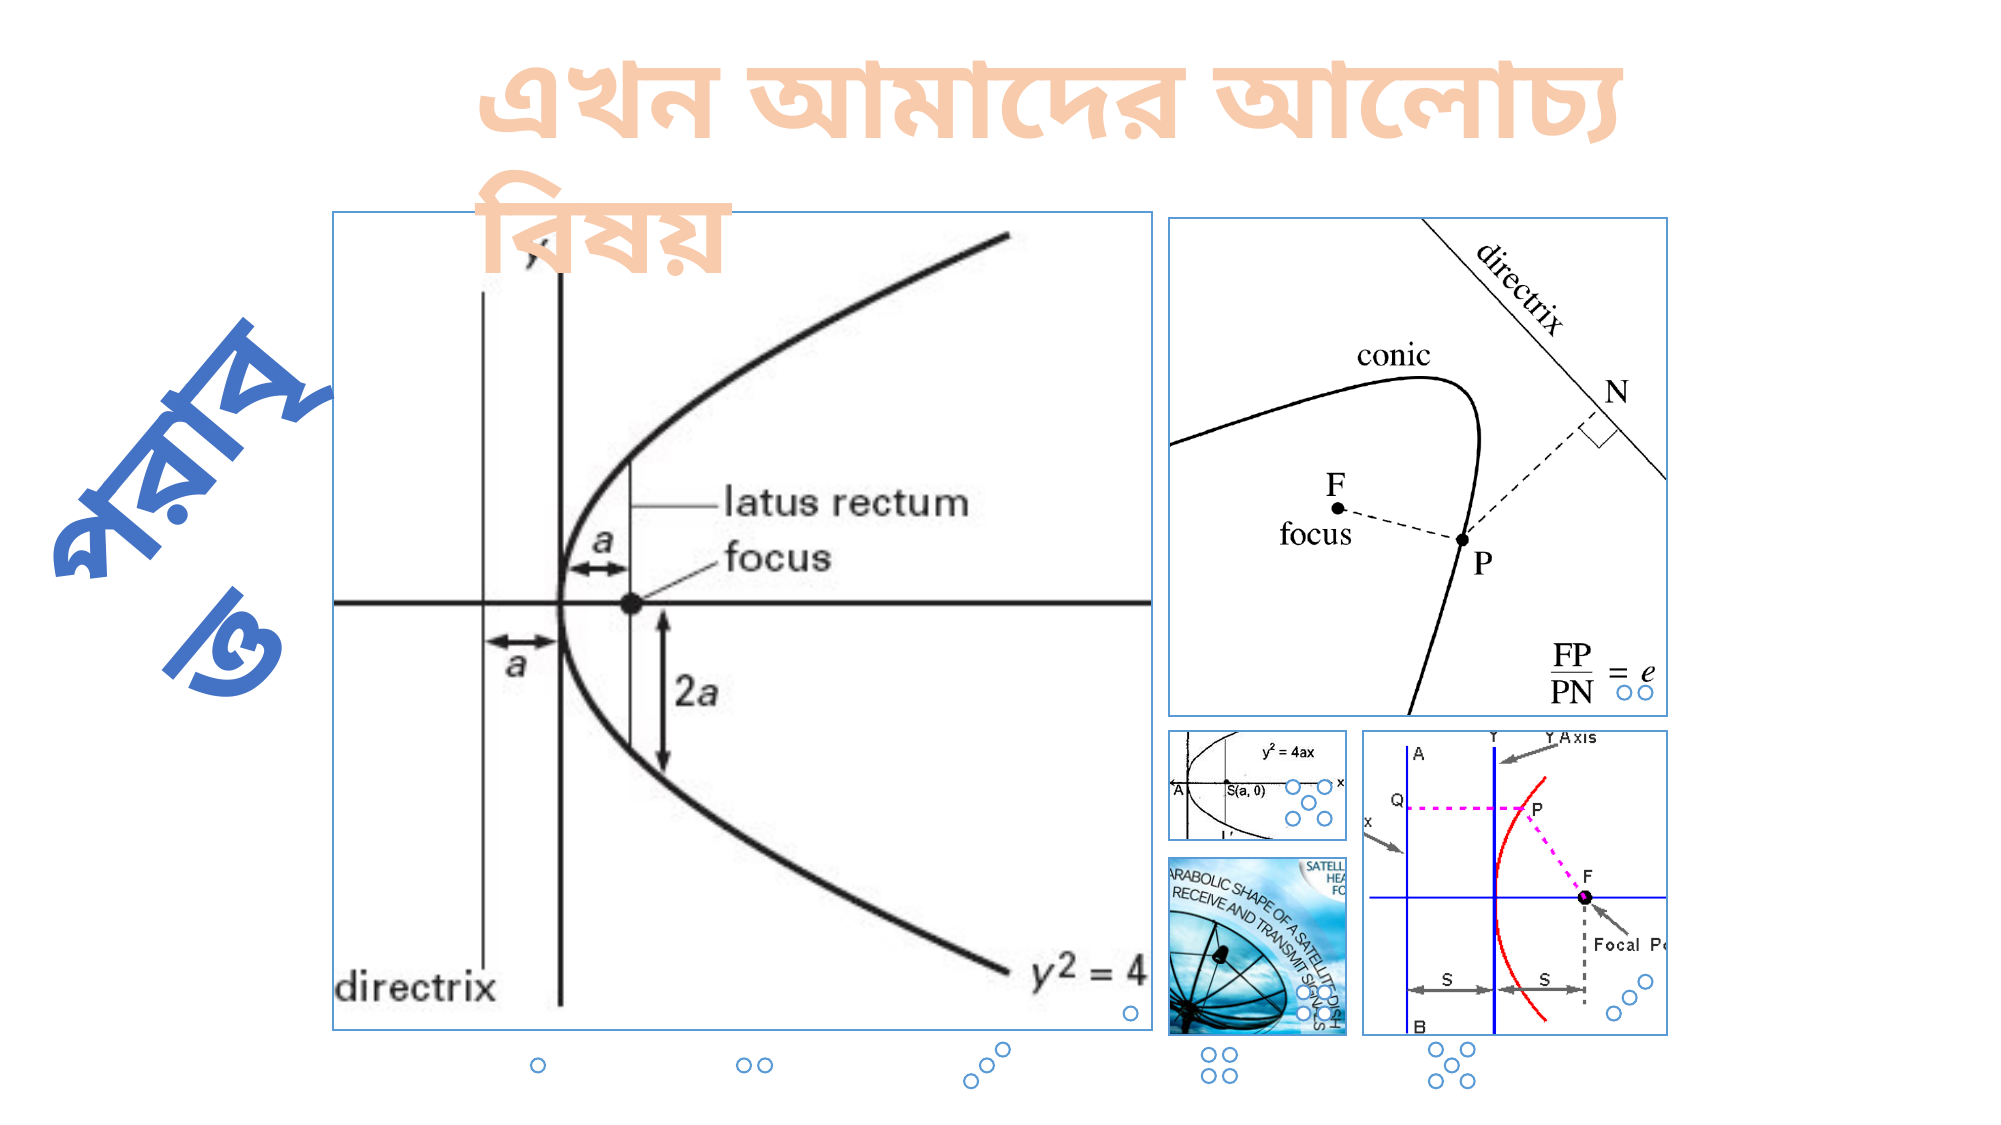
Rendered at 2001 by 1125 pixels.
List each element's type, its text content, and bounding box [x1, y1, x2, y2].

text_box এখন আমাদের আলোচ্য বিষয় [461, 18, 1878, 349]
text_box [333, 211, 1667, 1101]
text_box পরাবৃত্ত [0, 239, 333, 759]
